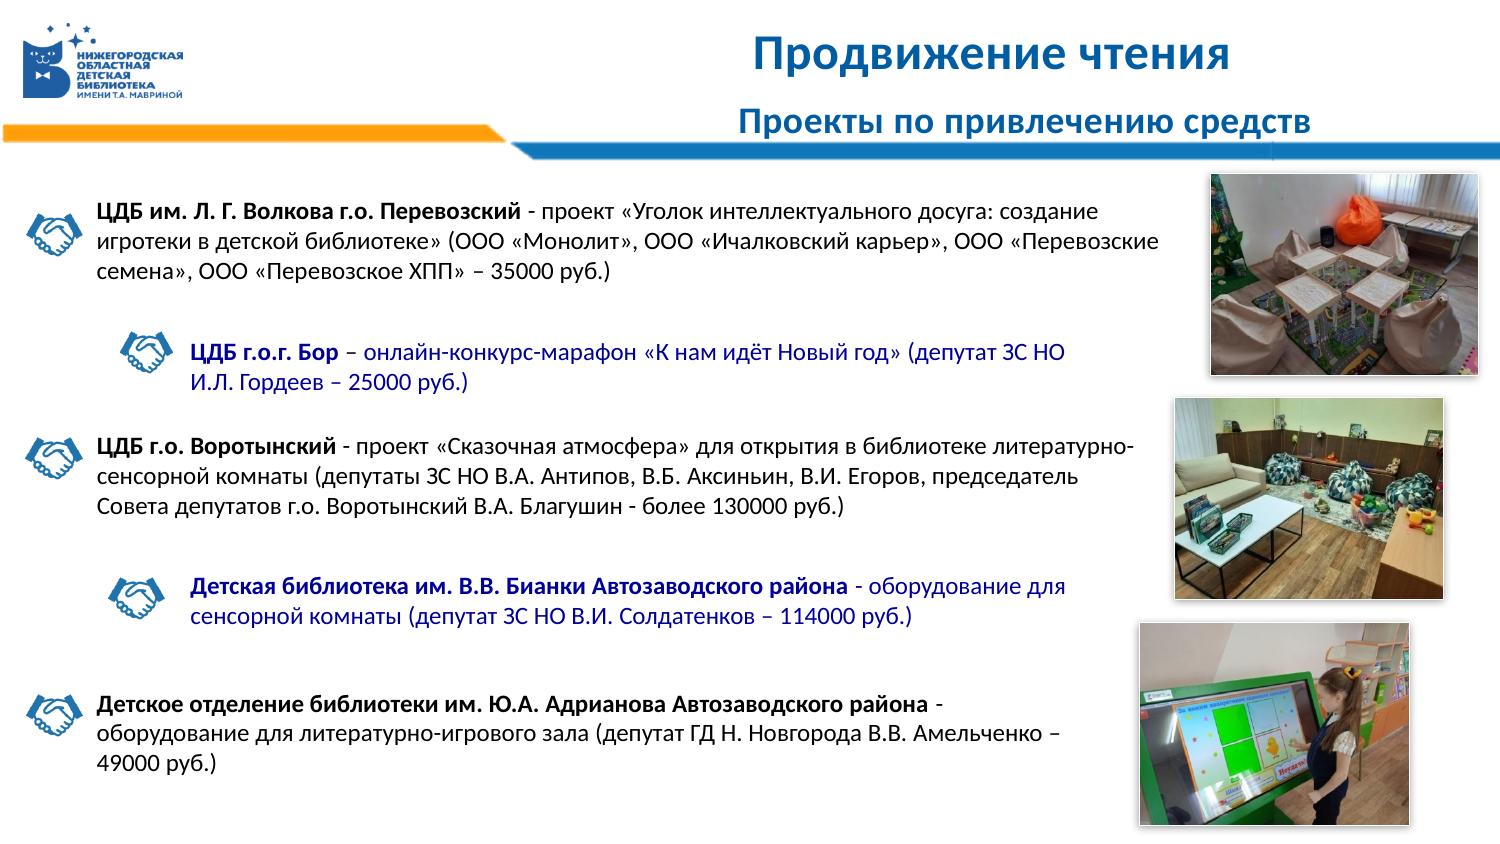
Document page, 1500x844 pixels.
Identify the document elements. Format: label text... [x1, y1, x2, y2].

picture [105, 573, 166, 622]
text_box Детское отделение библиотеки им. Ю.А. Адрианова Автозаводского района - оборудование для литературно-игрового зала (депутат ГД Н. Новгорода В.В. Амельченко – 49000 руб.) [81, 679, 1122, 785]
text_box ЦДБ г.о.г. Бор – онлайн-конкурс-марафон «К нам идёт Новый год» (депутат ЗС НО И.Л. Гордеев – 25000 руб.) [175, 328, 1102, 403]
picture [23, 210, 84, 259]
picture [1210, 173, 1479, 375]
text_box ЦДБ г.о. Воротынский - проект «Сказочная атмосфера» для открытия в библиотеке литературно-сенсорной комнаты (депутаты ЗС НО В.А. Антипов, В.Б. Аксиньин, В.И. Егоров, председатель Совета депутатов г.о. Воротынский В.А. Благушин - более 130000 руб.) [82, 421, 1168, 527]
text_box Детская библиотека им. В.В. Бианки Автозаводского района - оборудование для сенсорной комнаты (депутат ЗС НО В.И. Солдатенков – 114000 руб.) [175, 562, 1176, 638]
picture [1139, 622, 1410, 825]
picture [22, 434, 84, 483]
picture [0, 23, 1500, 170]
picture [116, 327, 174, 376]
picture [23, 691, 84, 739]
picture [1174, 397, 1444, 600]
text_box ЦДБ им. Л. Г. Волкова г.о. Перевозский - проект «Уголок интеллектуального досуга: создание игротеки в детской библиотеке» (ООО «Монолит», ООО «Ичалковский карьер», ООО «Перевозские семена», ООО «Перевозское ХПП» – 35000 руб.) [81, 187, 1203, 293]
text_box Продвижение чтения [620, 11, 1365, 87]
